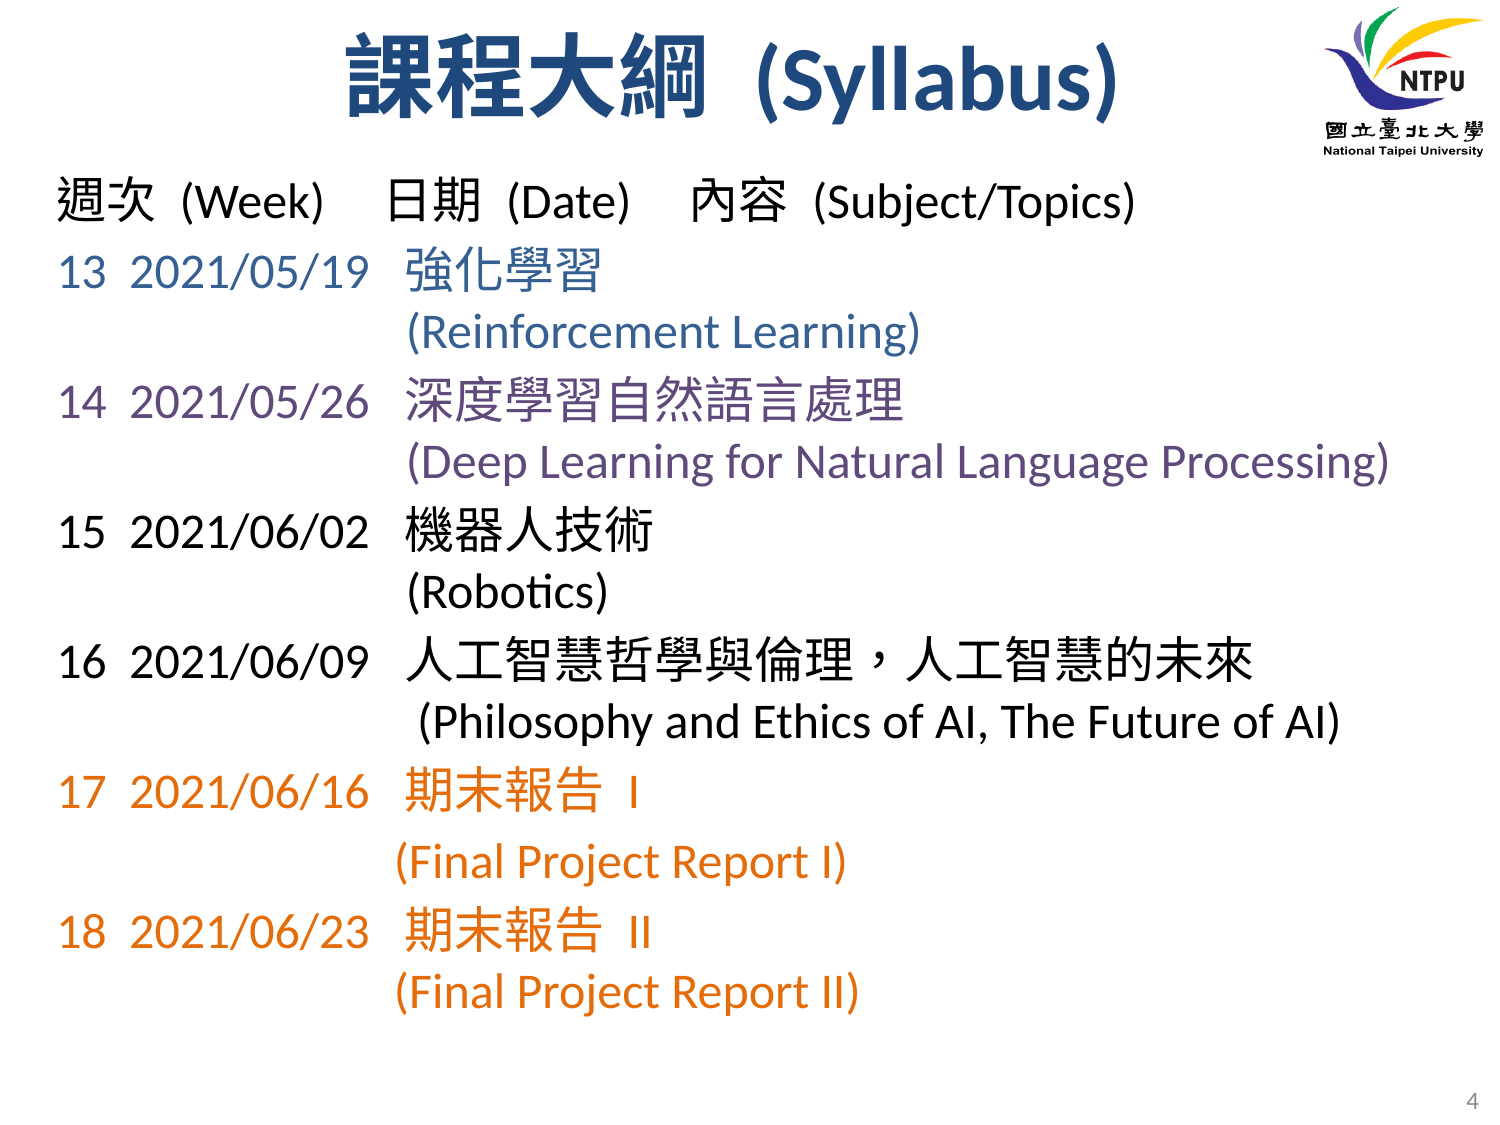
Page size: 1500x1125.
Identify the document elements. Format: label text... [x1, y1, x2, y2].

text_box 課程大綱 (Syllabus) [64, 10, 1323, 136]
slide_number 62 [1321, 10, 1400, 117]
list 週次 (Week) 日期 (Date) 內容 (Subject/Topics) 13 2021/05/19 強化學習 (Reinforcement Learning) 14 2021/05/26 深度學習自然語言處理 (Deep Learning for Natural Language Processing) 15 2021/06/02 機器人技術 (Robotics) 16 2021/06/09 人工智慧哲學與倫理，人工智慧的未來 (Philosophy and Ethics of AI, The Future of AI) 17 2021/06/16 期末報告 I (Final Project Report I) 18 2021/06/23 期末報告 II (Final Project Report II) [41, 160, 1459, 1094]
slide_number 4 [1144, 1069, 1495, 1125]
picture [1324, 117, 1483, 157]
picture [1324, 6, 1483, 110]
